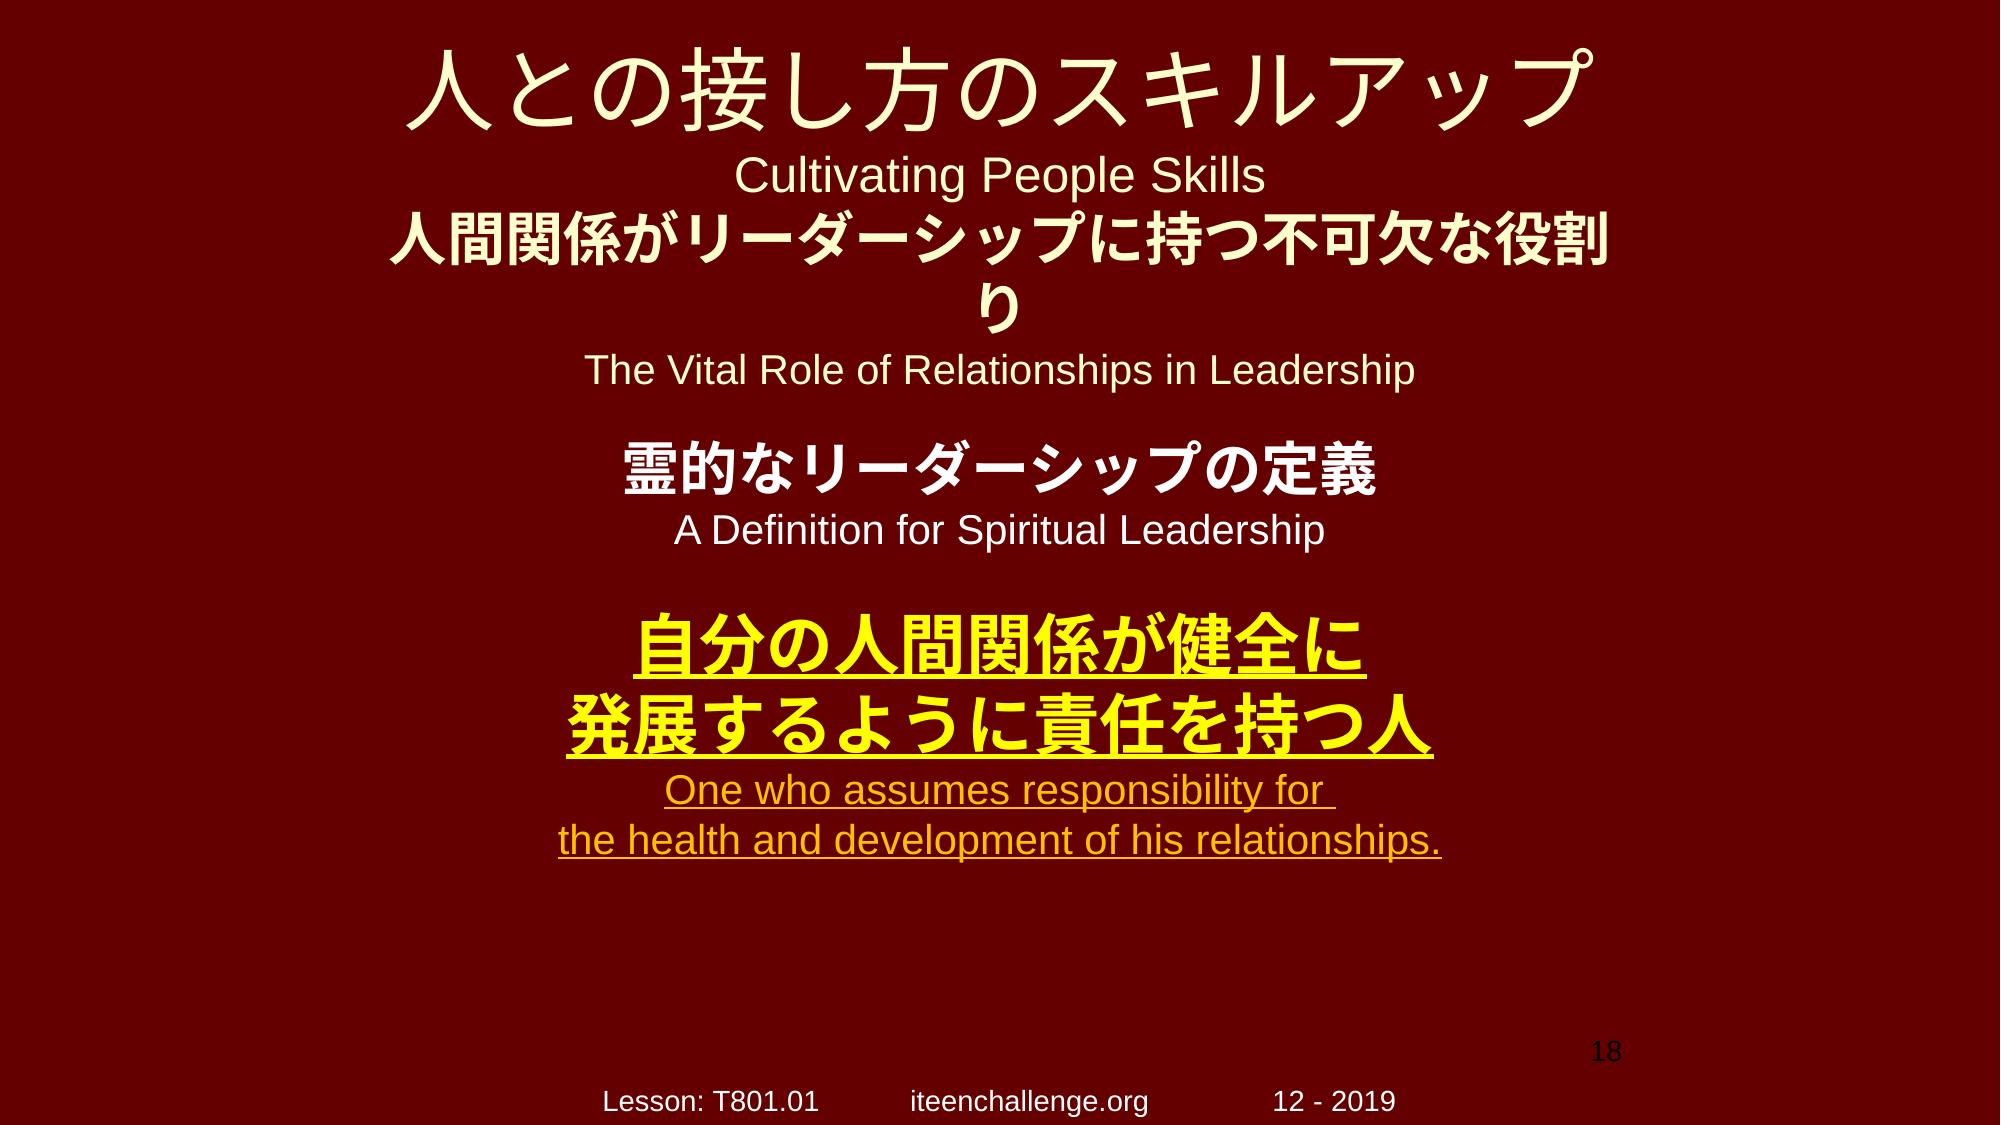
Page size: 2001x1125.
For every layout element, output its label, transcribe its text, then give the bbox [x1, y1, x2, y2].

footer Lesson: T801.01 iteenchallenge.org 12 - 2019 [574, 1074, 1426, 1125]
list 霊的なリーダーシップの定義 A Definition for Spiritual Leadership 自分の人間関係が健全に 発展するように責任を持つ人 One who assumes responsibility for the health and development of his relationships. [362, 425, 1638, 1000]
slide_number 18 [1324, 1024, 1638, 1101]
text_box 人との接し方のスキルアップ Cultivating People Skills 人間関係がリーダーシップに持つ不可欠な役割り The Vital Role of Relationships in Leadership [368, 62, 1632, 363]
